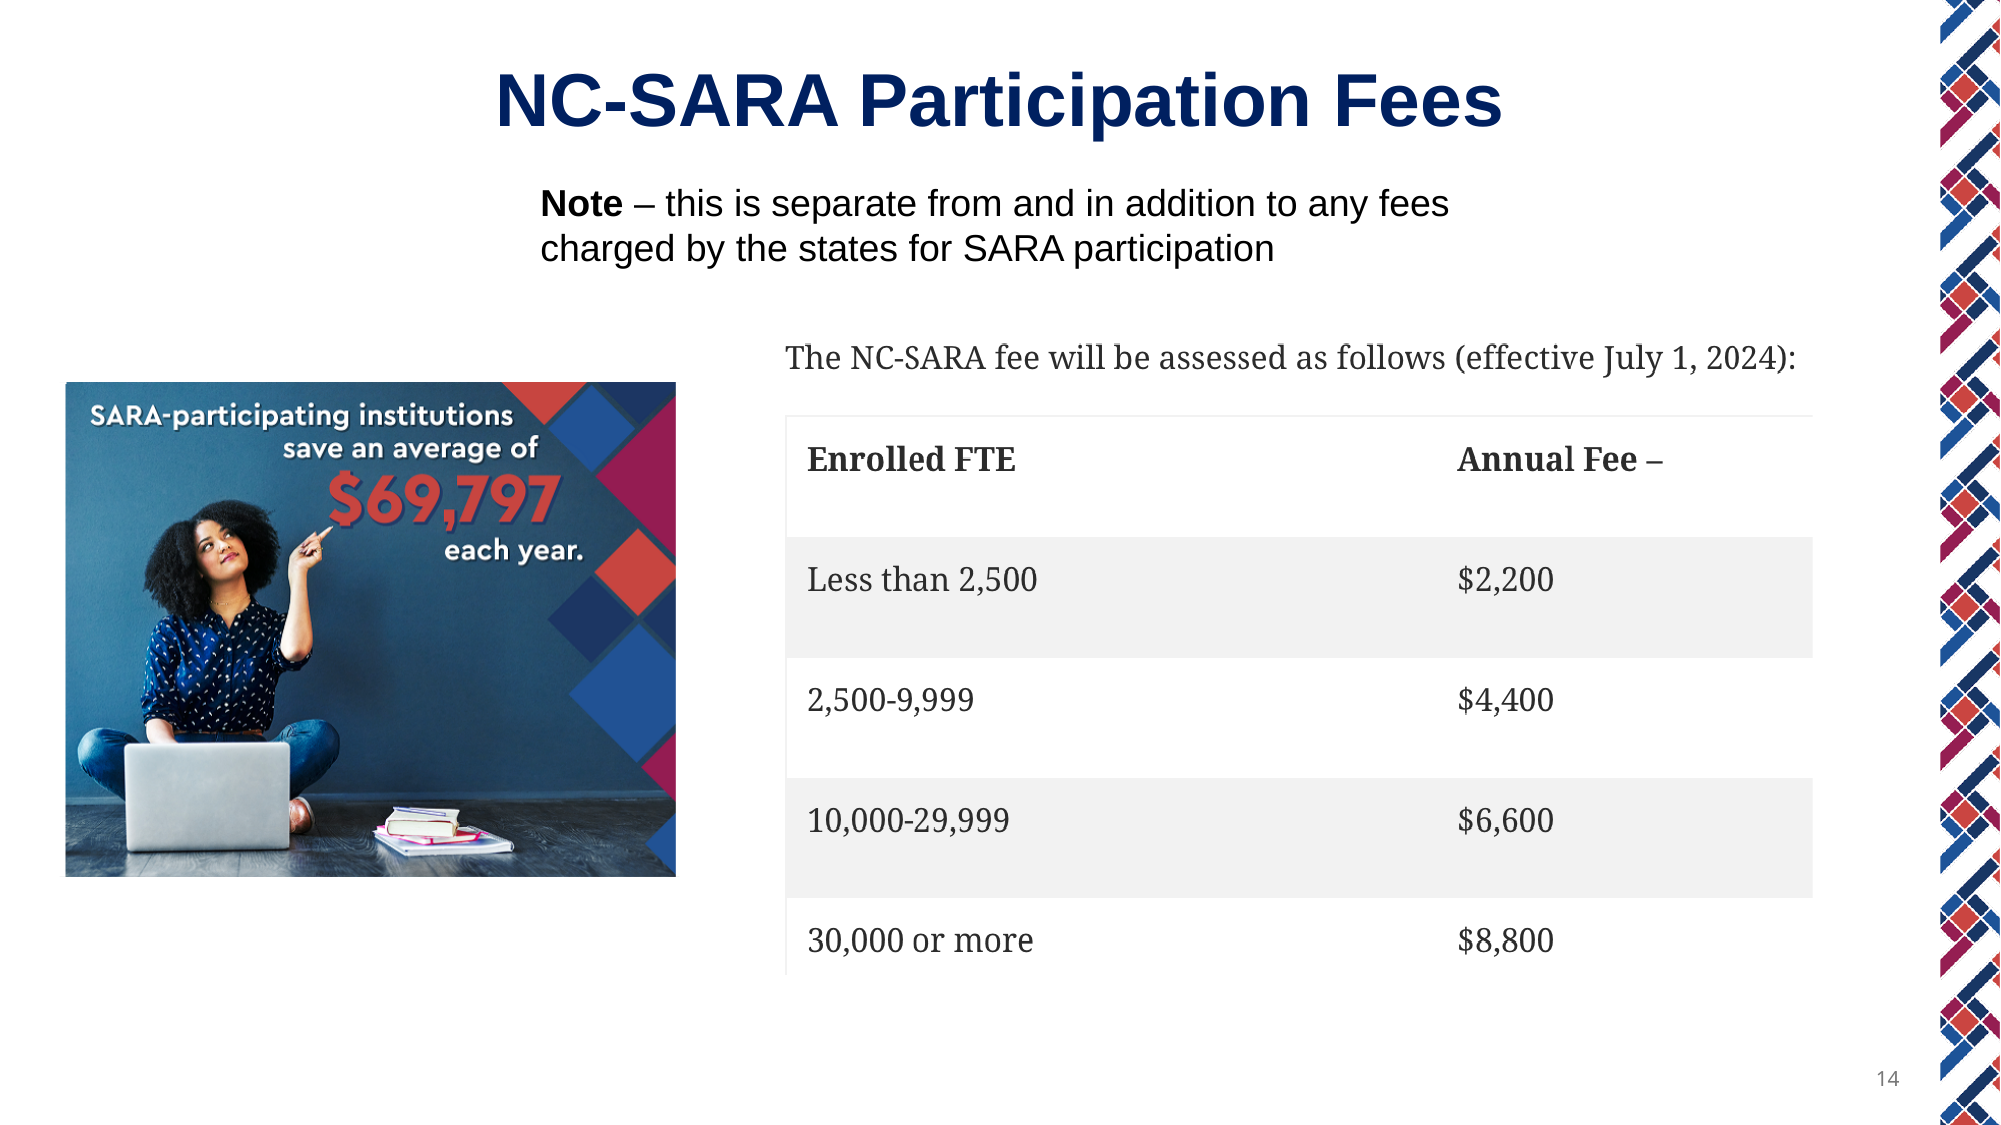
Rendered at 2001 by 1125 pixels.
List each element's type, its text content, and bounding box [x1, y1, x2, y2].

picture [59, 381, 680, 878]
picture [1940, 0, 2001, 1125]
picture [780, 316, 1813, 976]
text_box NC-SARA Participation Fees [402, 43, 1598, 149]
text_box Note – this is separate from and in addition to any fees charged by the states for SARA participation [525, 171, 1754, 277]
